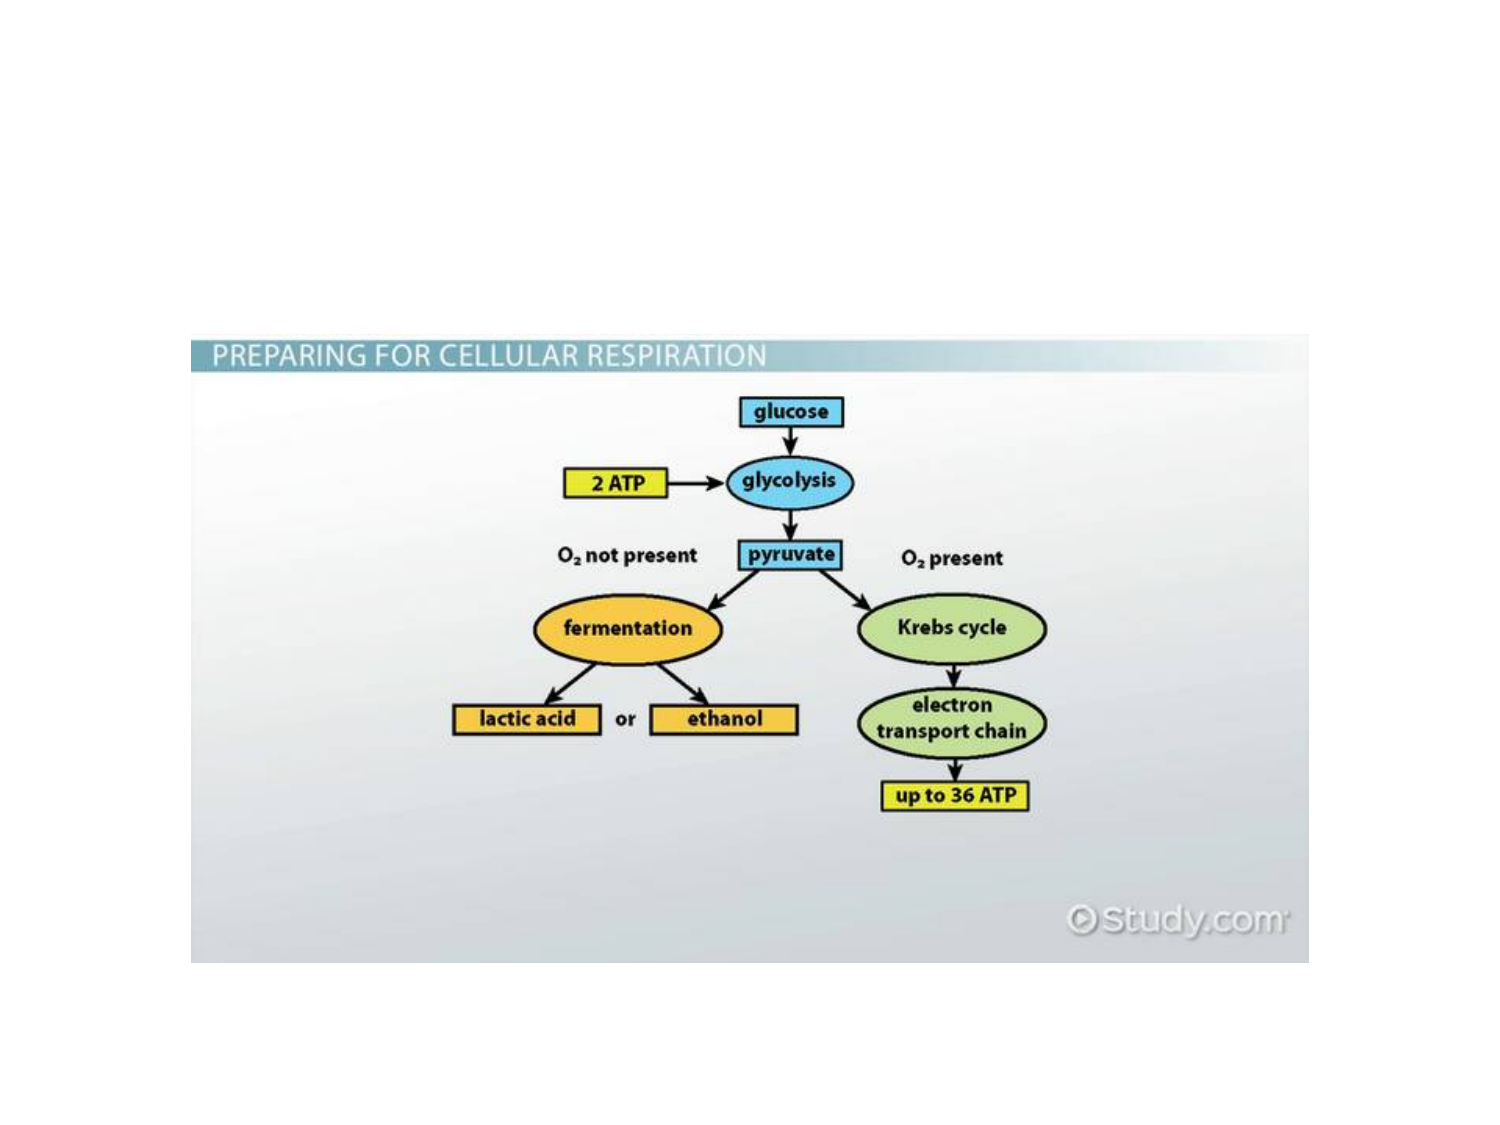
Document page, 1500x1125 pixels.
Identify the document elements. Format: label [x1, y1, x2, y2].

list [191, 334, 1309, 963]
